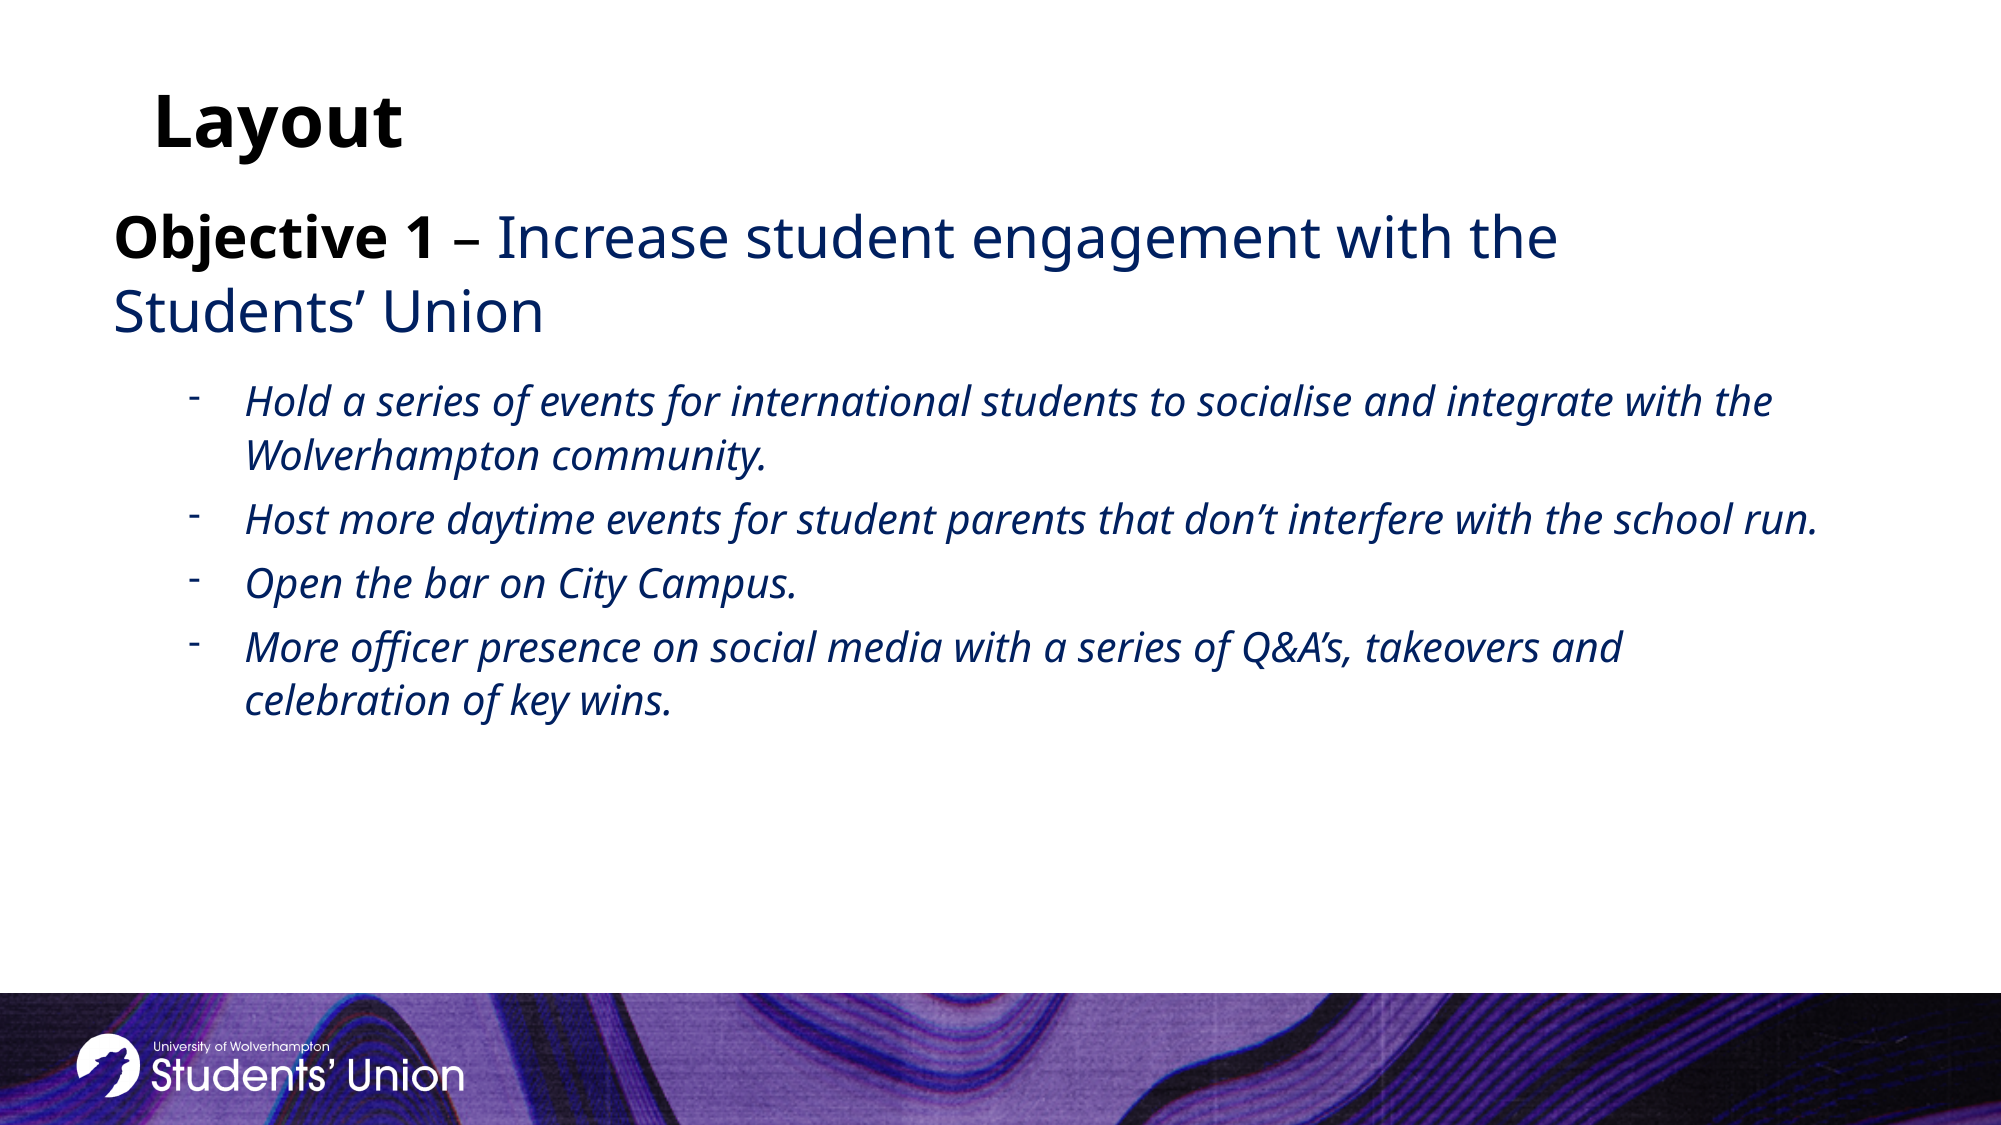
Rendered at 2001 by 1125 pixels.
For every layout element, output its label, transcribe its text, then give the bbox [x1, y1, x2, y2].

picture [0, 993, 2001, 1125]
list Objective 1 – Increase student engagement with the Students’ Union Hold a series of events for international students to socialise and integrate with the Wolverhampton community. Host more daytime events for student parents that don’t interfere with the school run. Open the bar on City Campus. More officer presence on social media with a series of Q&A’s, takeovers and celebration of key wins. [98, 187, 940, 912]
title Layout [137, 59, 1863, 188]
text_box [940, 161, 1843, 912]
